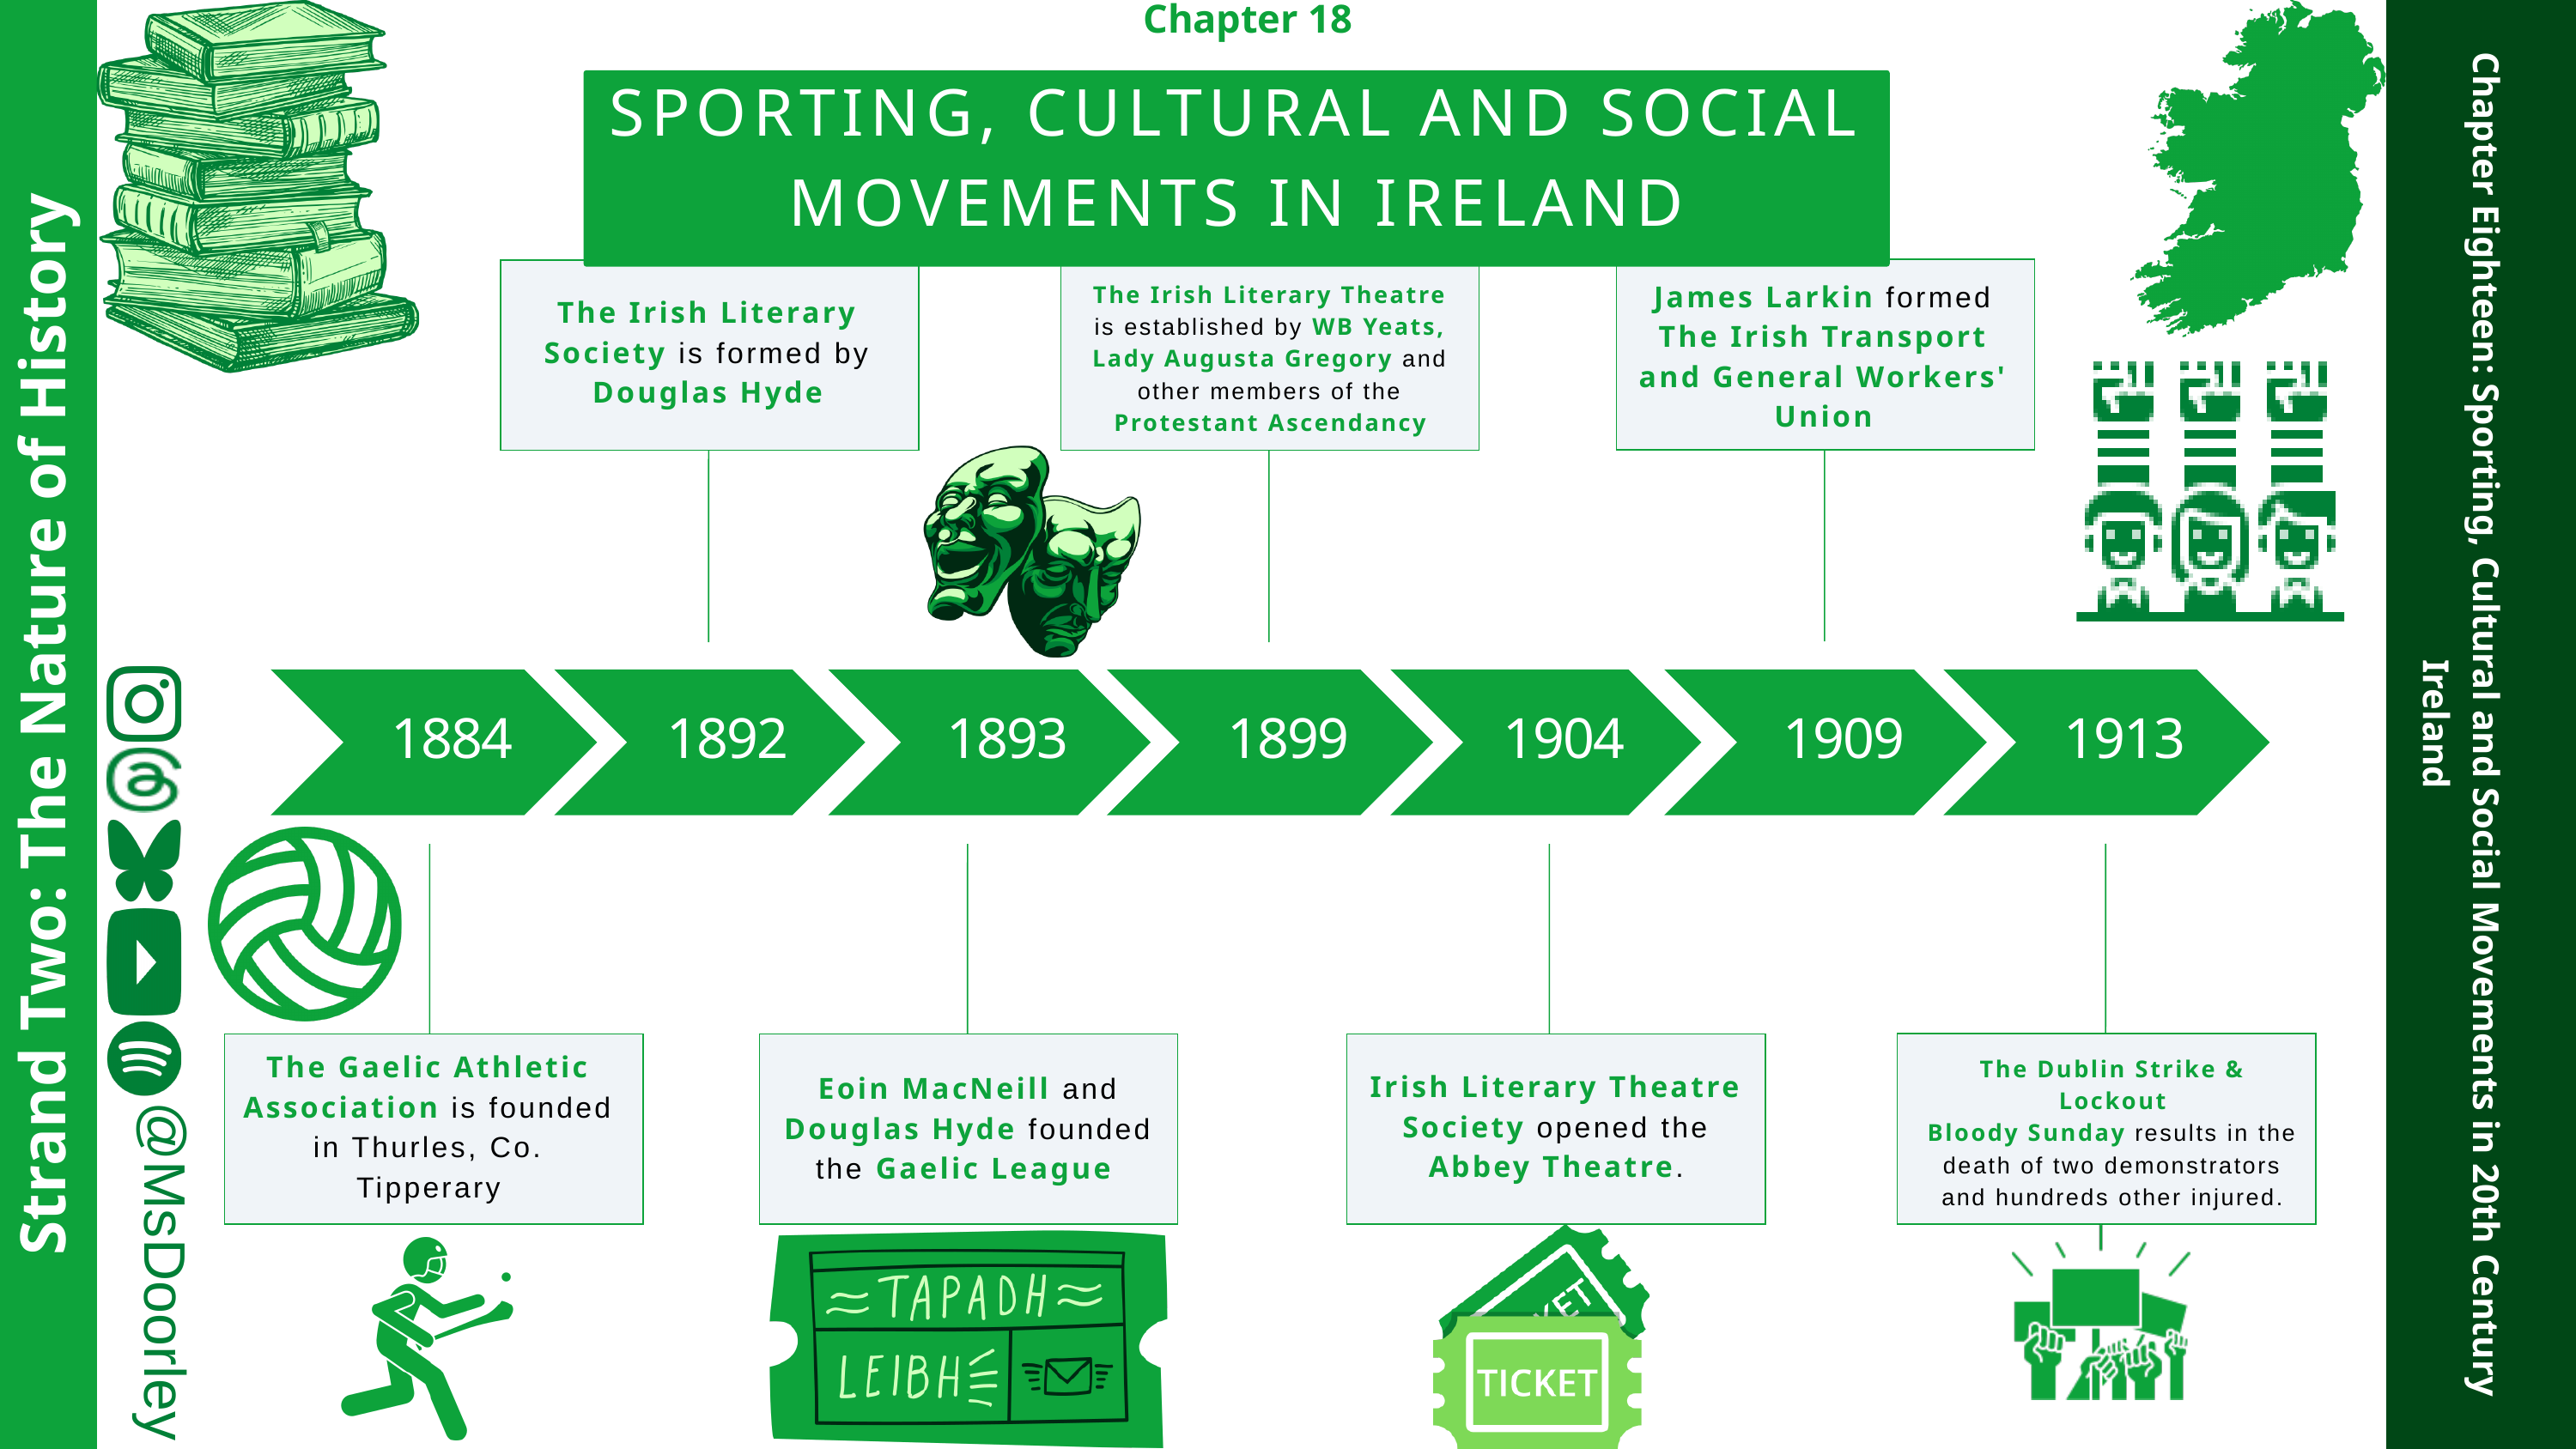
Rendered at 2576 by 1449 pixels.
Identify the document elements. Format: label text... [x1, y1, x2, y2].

text_box [208, 827, 402, 1018]
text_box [0, 1102, 97, 1449]
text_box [224, 1034, 644, 1225]
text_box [554, 669, 827, 815]
text_box [2129, 0, 2385, 337]
text_box [2076, 361, 2345, 621]
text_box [500, 259, 920, 451]
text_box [0, 0, 97, 1018]
picture [106, 666, 182, 742]
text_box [1389, 669, 1662, 815]
text_box Chapter 18 [1047, 0, 1449, 41]
text_box [769, 1232, 1168, 1448]
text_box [583, 70, 1891, 267]
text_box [828, 669, 1105, 815]
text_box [1943, 669, 2270, 815]
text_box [1106, 669, 1388, 815]
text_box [759, 1034, 1178, 1225]
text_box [1060, 274, 1479, 451]
text_box [1433, 1231, 1650, 1449]
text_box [1616, 258, 2035, 450]
picture [106, 818, 182, 903]
text_box [98, 0, 420, 373]
text_box [2012, 1230, 2190, 1400]
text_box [1346, 1034, 1766, 1225]
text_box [2385, 0, 2576, 1449]
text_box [0, 1020, 536, 1095]
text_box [1897, 1033, 2317, 1225]
picture [106, 908, 182, 1016]
text_box [919, 445, 1143, 658]
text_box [1663, 669, 1941, 815]
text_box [270, 669, 553, 815]
picture [106, 748, 182, 813]
text_box [340, 1237, 521, 1440]
